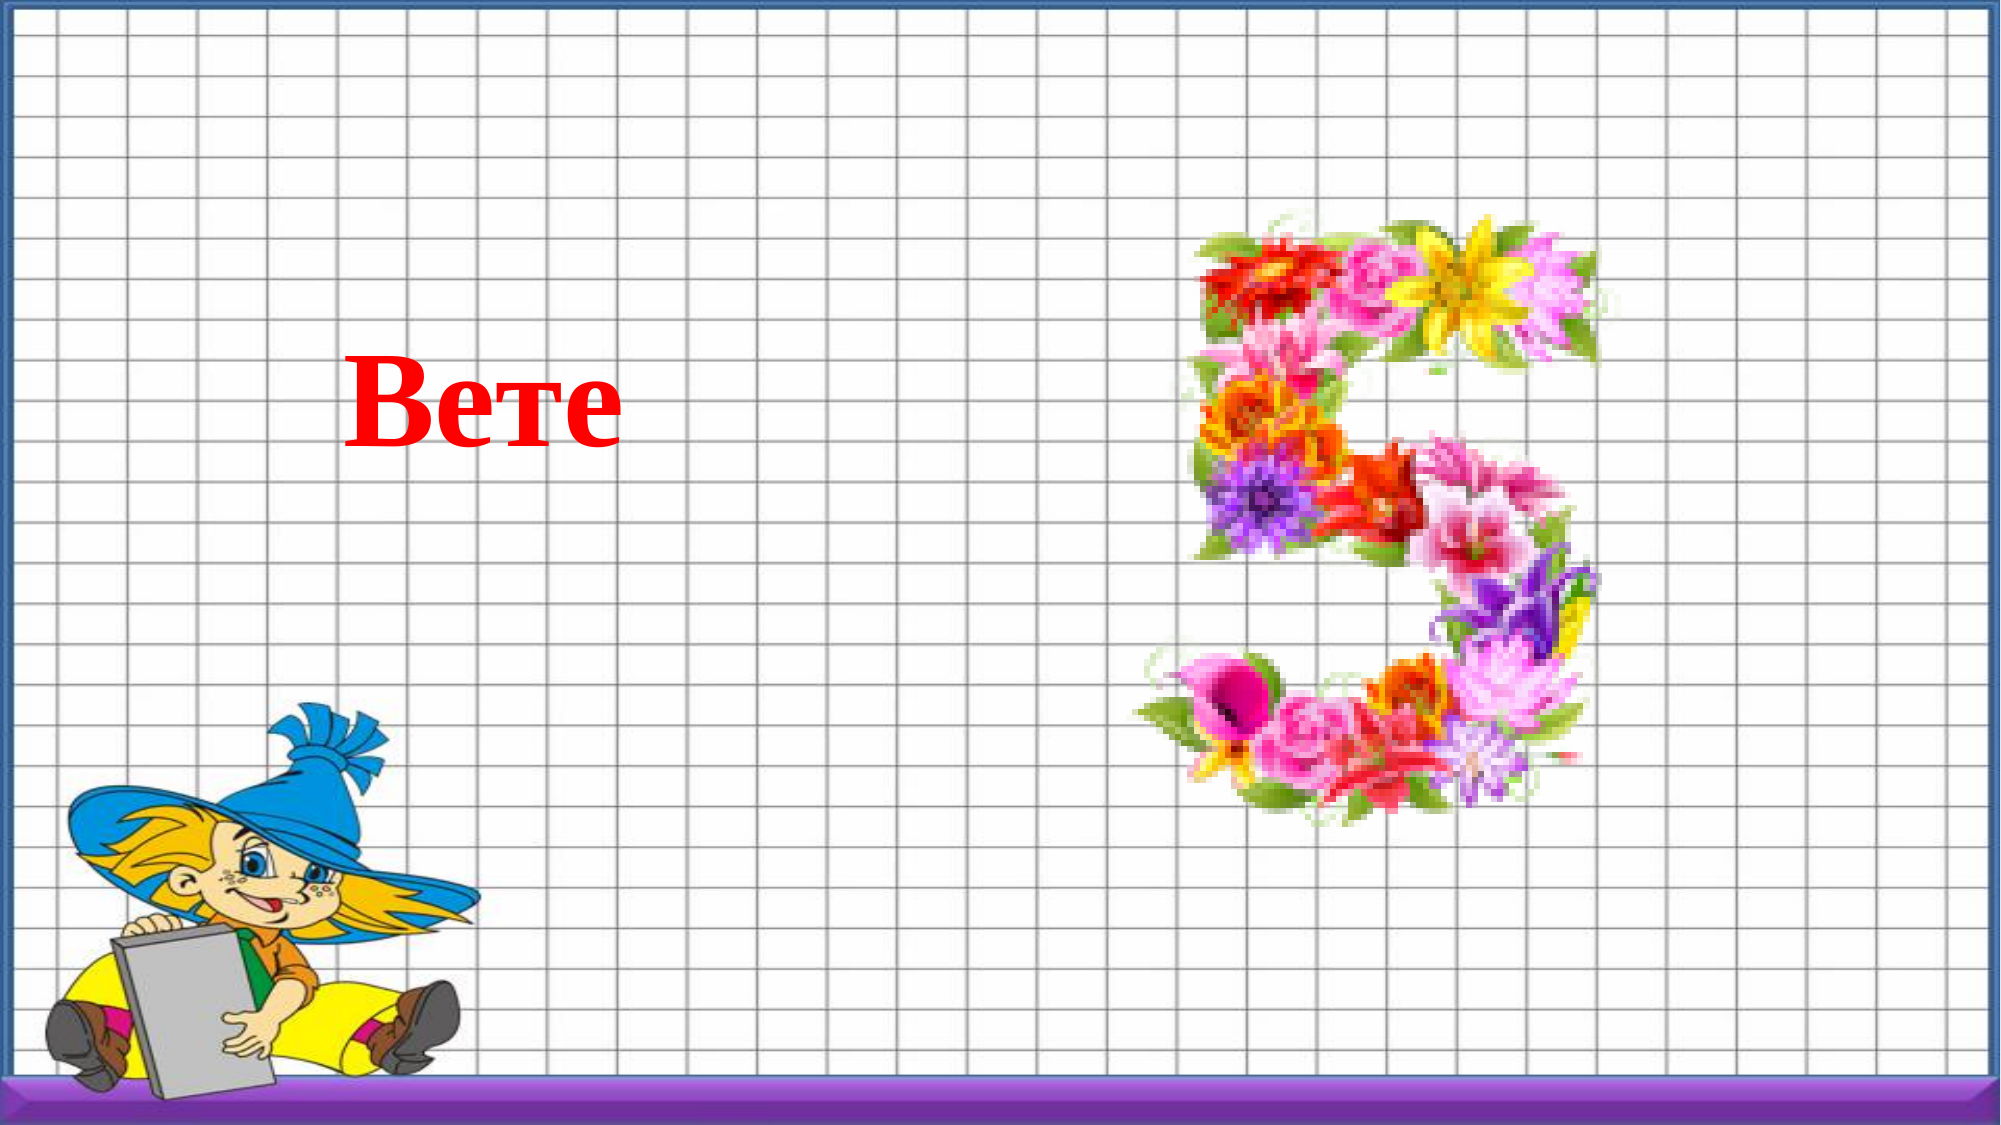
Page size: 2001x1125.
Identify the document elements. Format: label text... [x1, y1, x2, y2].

list Вете [328, 301, 1121, 624]
picture [0, 0, 2001, 1125]
